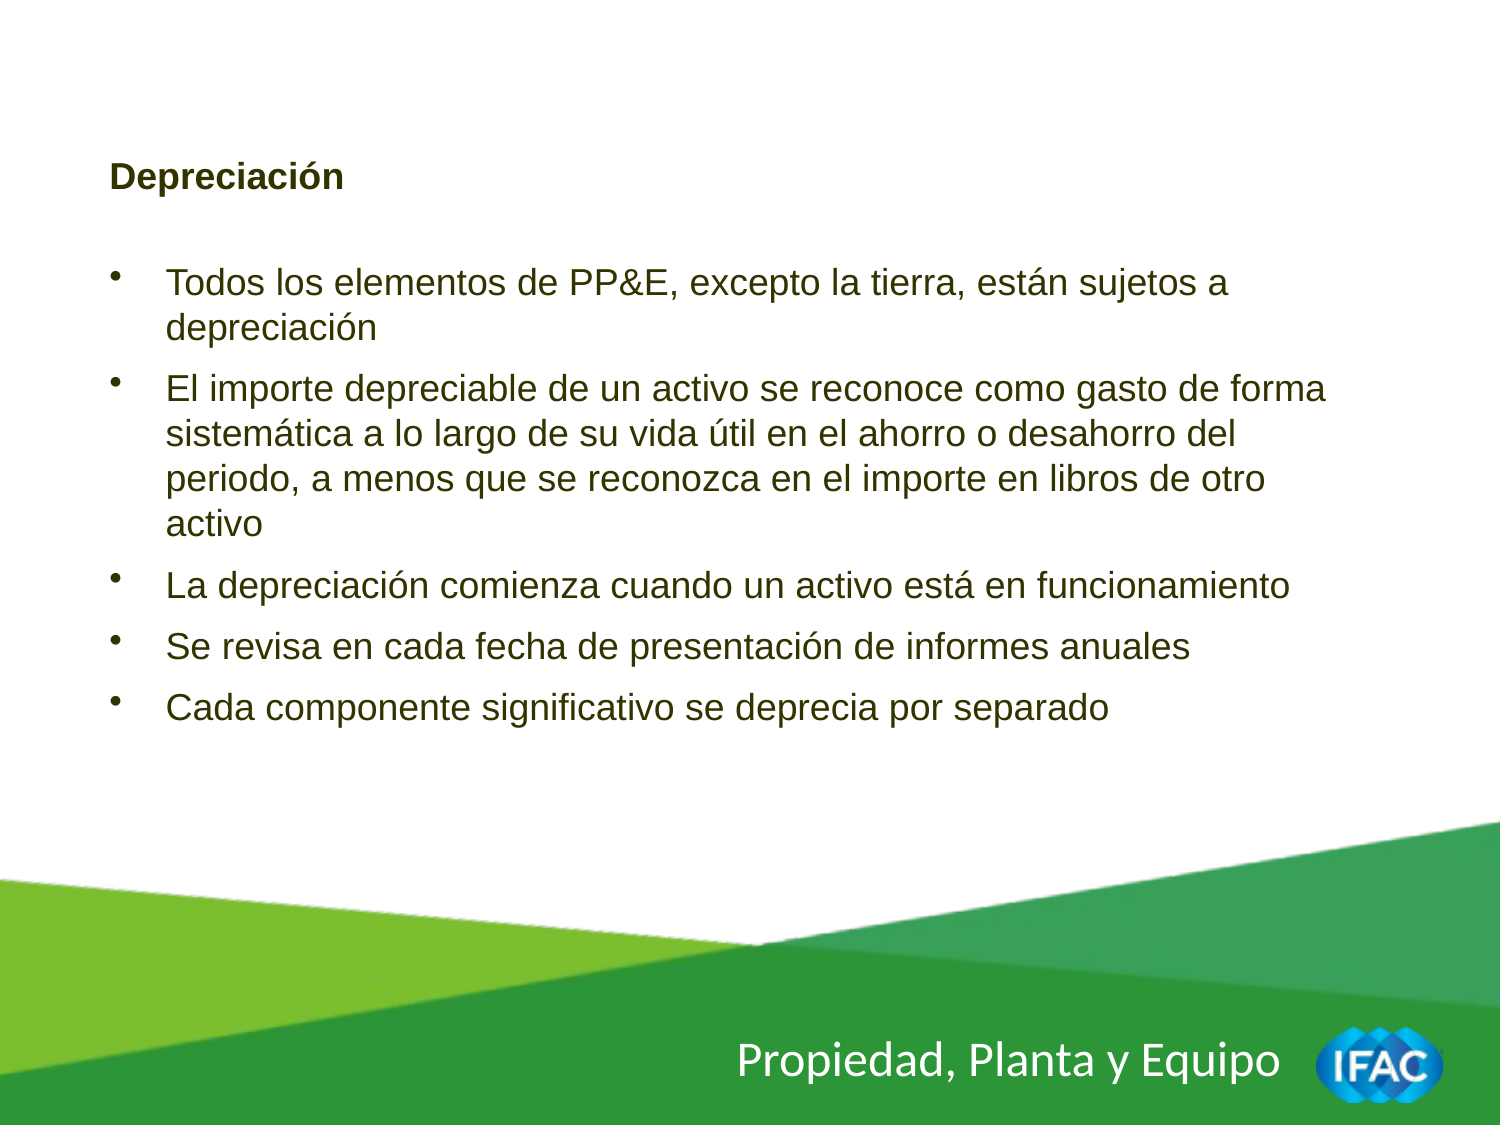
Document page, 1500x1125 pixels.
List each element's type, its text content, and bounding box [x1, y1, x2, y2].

text_box Propiedad, Planta y Equipo [87, 1018, 1296, 1094]
text_box Depreciación Todos los elementos de PP&E, excepto la tierra, están sujetos a depreciación El importe depreciable de un activo se reconoce como gasto de forma sistemática a lo largo de su vida útil en el ahorro o desahorro del periodo, a menos que se reconozca en el importe en libros de otro activo La depreciación comienza cuando un activo está en funcionamiento Se revisa en cada fecha de presentación de informes anuales Cada componente significativo se deprecia por separado [94, 144, 1388, 781]
picture [0, 738, 1500, 1125]
